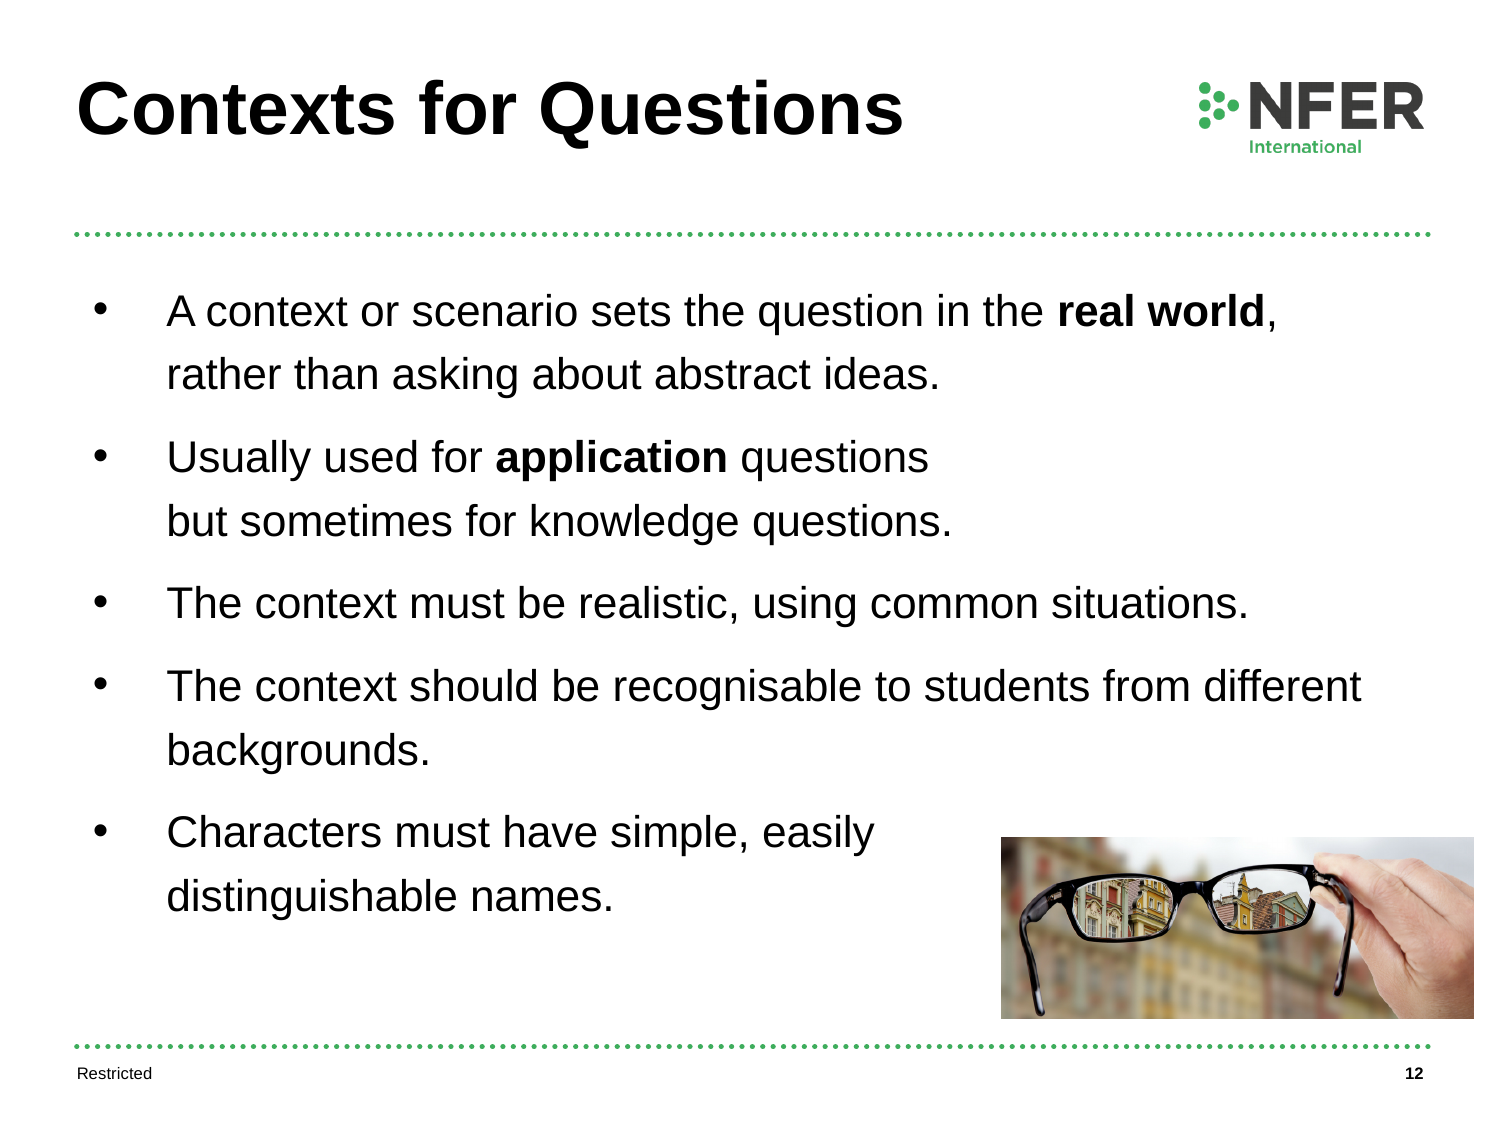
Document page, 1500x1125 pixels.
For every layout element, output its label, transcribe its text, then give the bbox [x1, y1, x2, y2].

slide_number 12 [1340, 1062, 1424, 1105]
list A context or scenario sets the question in the real world, rather than asking about abstract ideas. Usually used for application questions but sometimes for knowledge questions. The context must be realistic, using common situations. The context should be recognisable to students from different backgrounds. Characters must have simple, easily distinguishable names. [92, 271, 1424, 925]
picture [1199, 82, 1424, 153]
footer Restricted [76, 1062, 977, 1105]
picture [1001, 837, 1474, 1019]
title Contexts for Questions [76, 76, 1171, 225]
